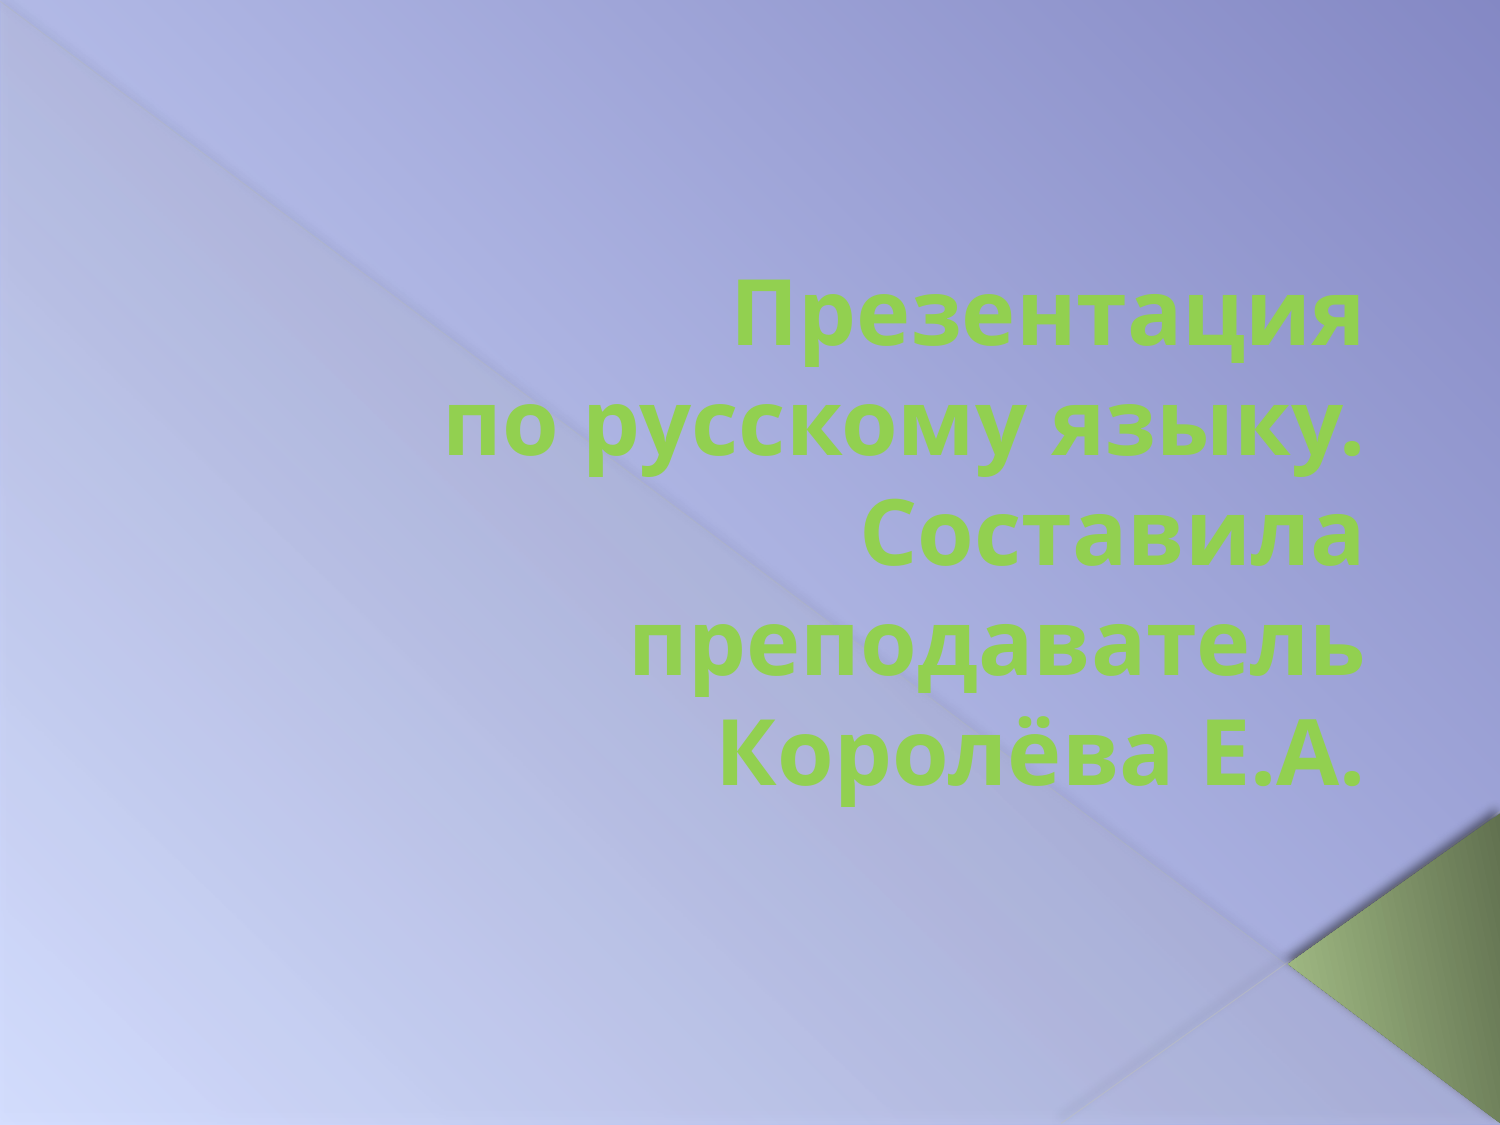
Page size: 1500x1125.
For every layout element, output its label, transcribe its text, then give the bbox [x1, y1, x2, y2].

subtitle Презентация по русскому языку. Составила преподаватель Королёва Е.А. [88, 246, 1412, 903]
